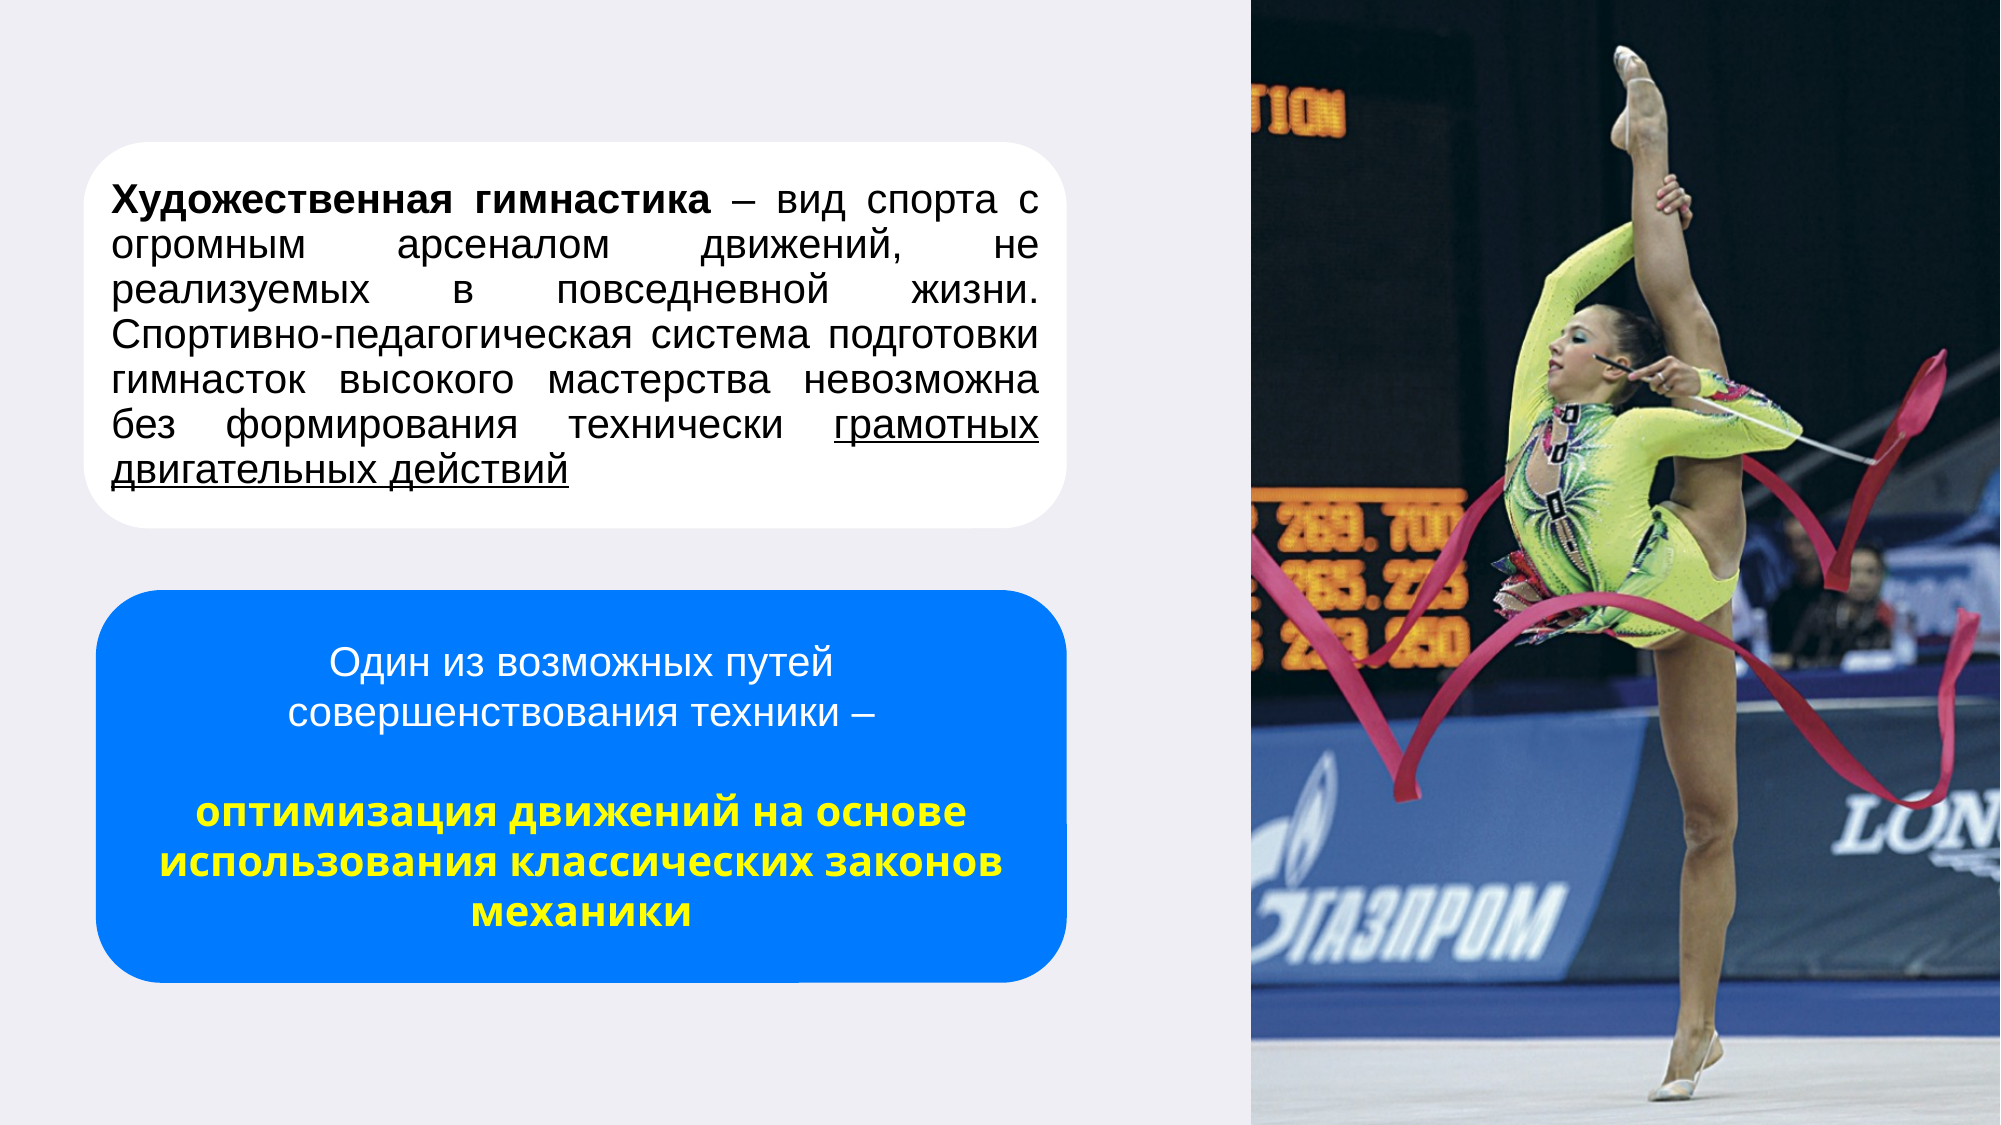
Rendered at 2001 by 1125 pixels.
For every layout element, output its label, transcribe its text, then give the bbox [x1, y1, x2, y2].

text_box [82, 141, 1068, 503]
list Художественная гимнастика – вид спорта с огромным арсеналом движений, не реализуемых в повседневной жизни. Спортивно-педагогическая система подготовки гимнасток высокого мастерства невозможна без формирования технически грамотных двигательных действий [95, 169, 1055, 529]
picture [1251, 0, 2000, 1125]
text_box Один из возможных путей совершенствования техники – оптимизация движений на основе использования классических законов механики [126, 627, 1037, 943]
text_box [94, 589, 1068, 984]
